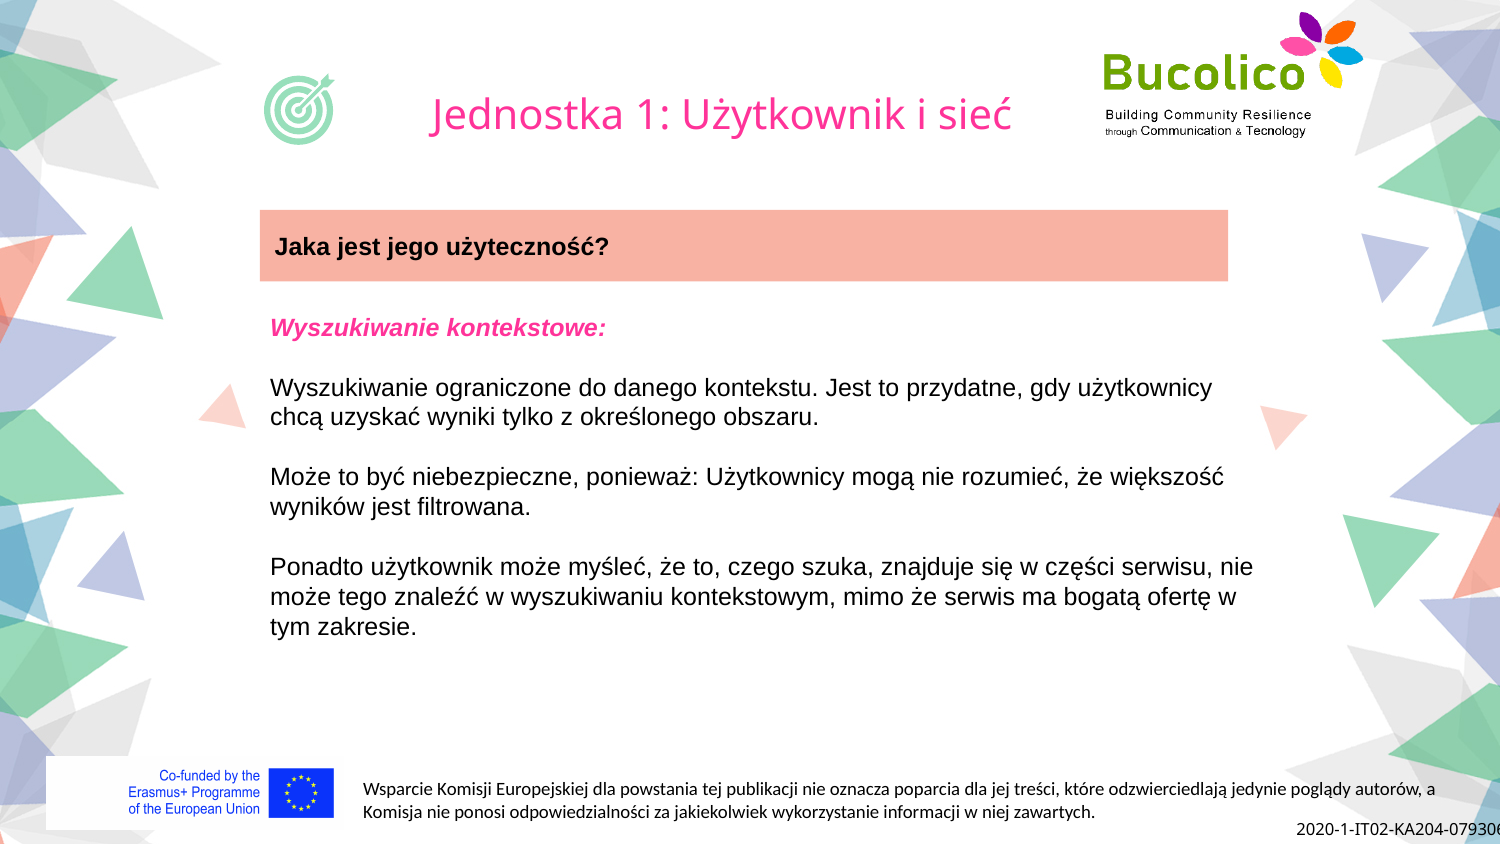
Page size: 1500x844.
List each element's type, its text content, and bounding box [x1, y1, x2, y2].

picture [0, 0, 1500, 844]
text_box Wyszukiwanie kontekstowe: Wyszukiwanie ograniczone do danego kontekstu. Jest to przydatne, gdy użytkownicy chcą uzyskać wyniki tylko z określonego obszaru. Może to być niebezpieczne, ponieważ: Użytkownicy mogą nie rozumieć, że większość wyników jest filtrowana. Ponadto użytkownik może myśleć, że to, czego szuka, znajduje się w części serwisu, nie może tego znaleźć w wyszukiwaniu kontekstowym, mimo że serwis ma bogatą ofertę w tym zakresie. [255, 303, 1284, 678]
text_box Jaka jest jego użyteczność? [258, 208, 1230, 283]
list Jednostka 1: Użytkownik i sieć [410, 65, 1034, 161]
text_box [261, 68, 340, 147]
text_box Wsparcie Komisji Europejskiej dla powstania tej publikacji nie oznacza poparcia dla jej treści, które odzwierciedlają jedynie poglądy autorów, a Komisja nie ponosi odpowiedzialności za jakiekolwiek wykorzystanie informacji w niej zawartych. [348, 769, 1486, 830]
